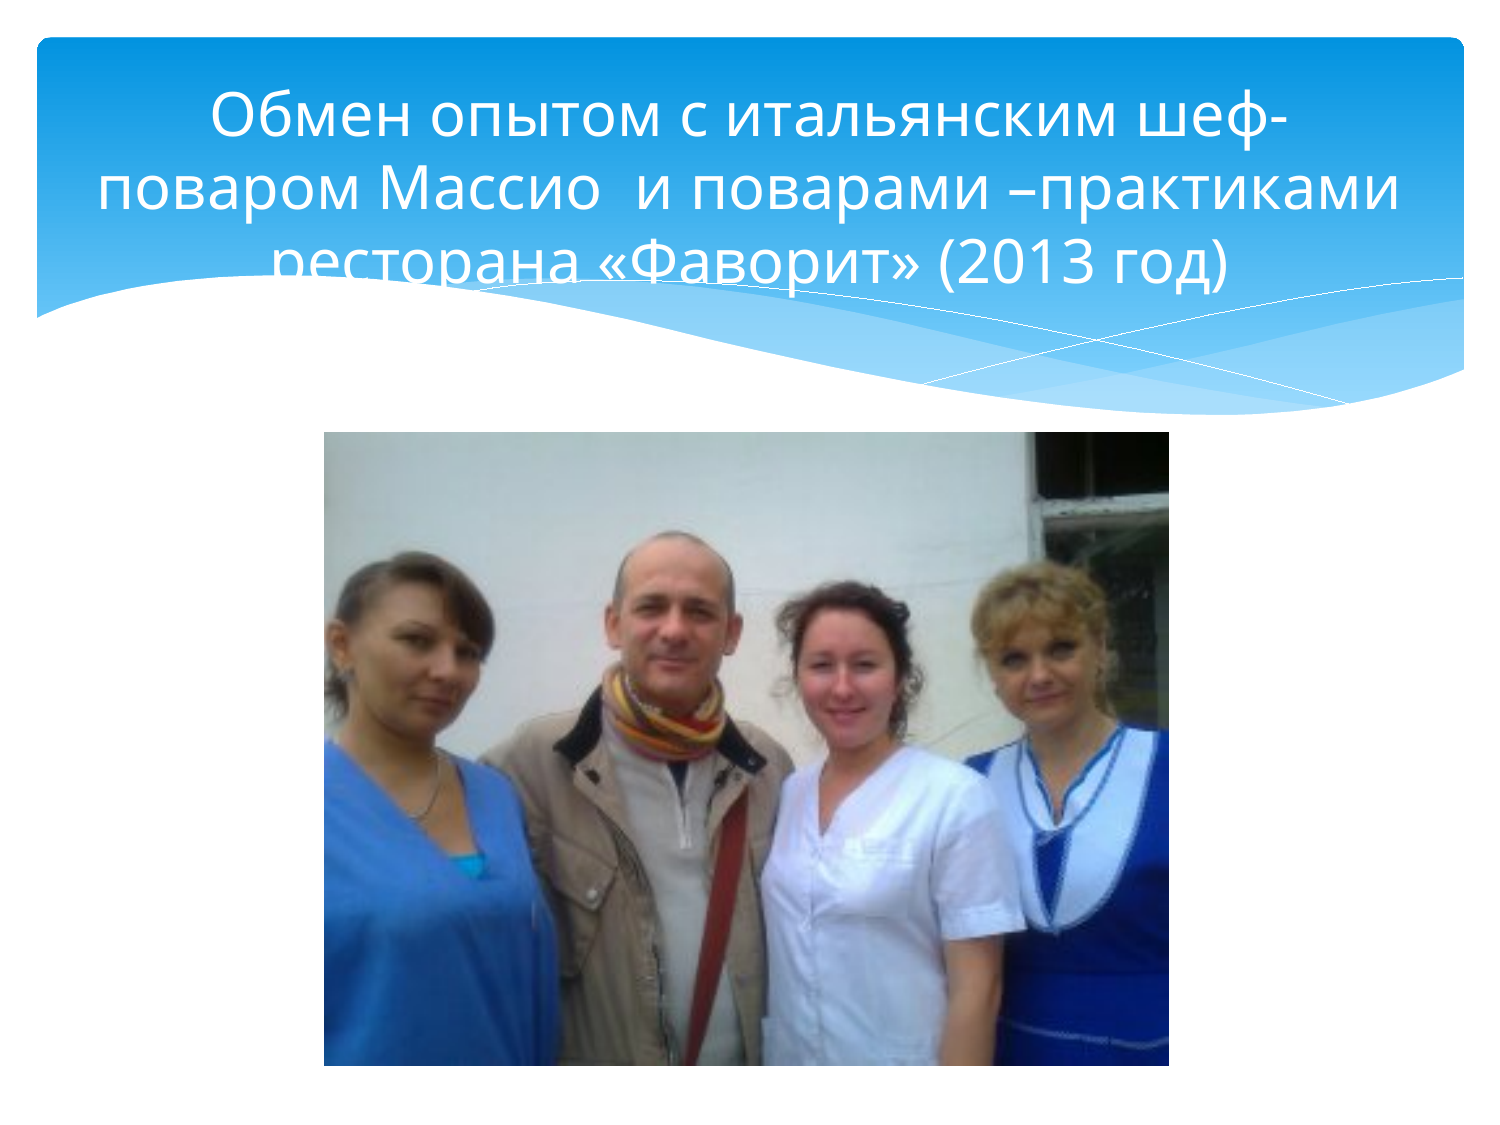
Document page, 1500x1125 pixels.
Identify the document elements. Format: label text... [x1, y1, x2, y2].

picture [324, 432, 1169, 1066]
title Обмен опытом с итальянским шеф-поваром Массио и поварами –практиками ресторана «Фаворит» (2013 год) [75, 55, 1425, 315]
